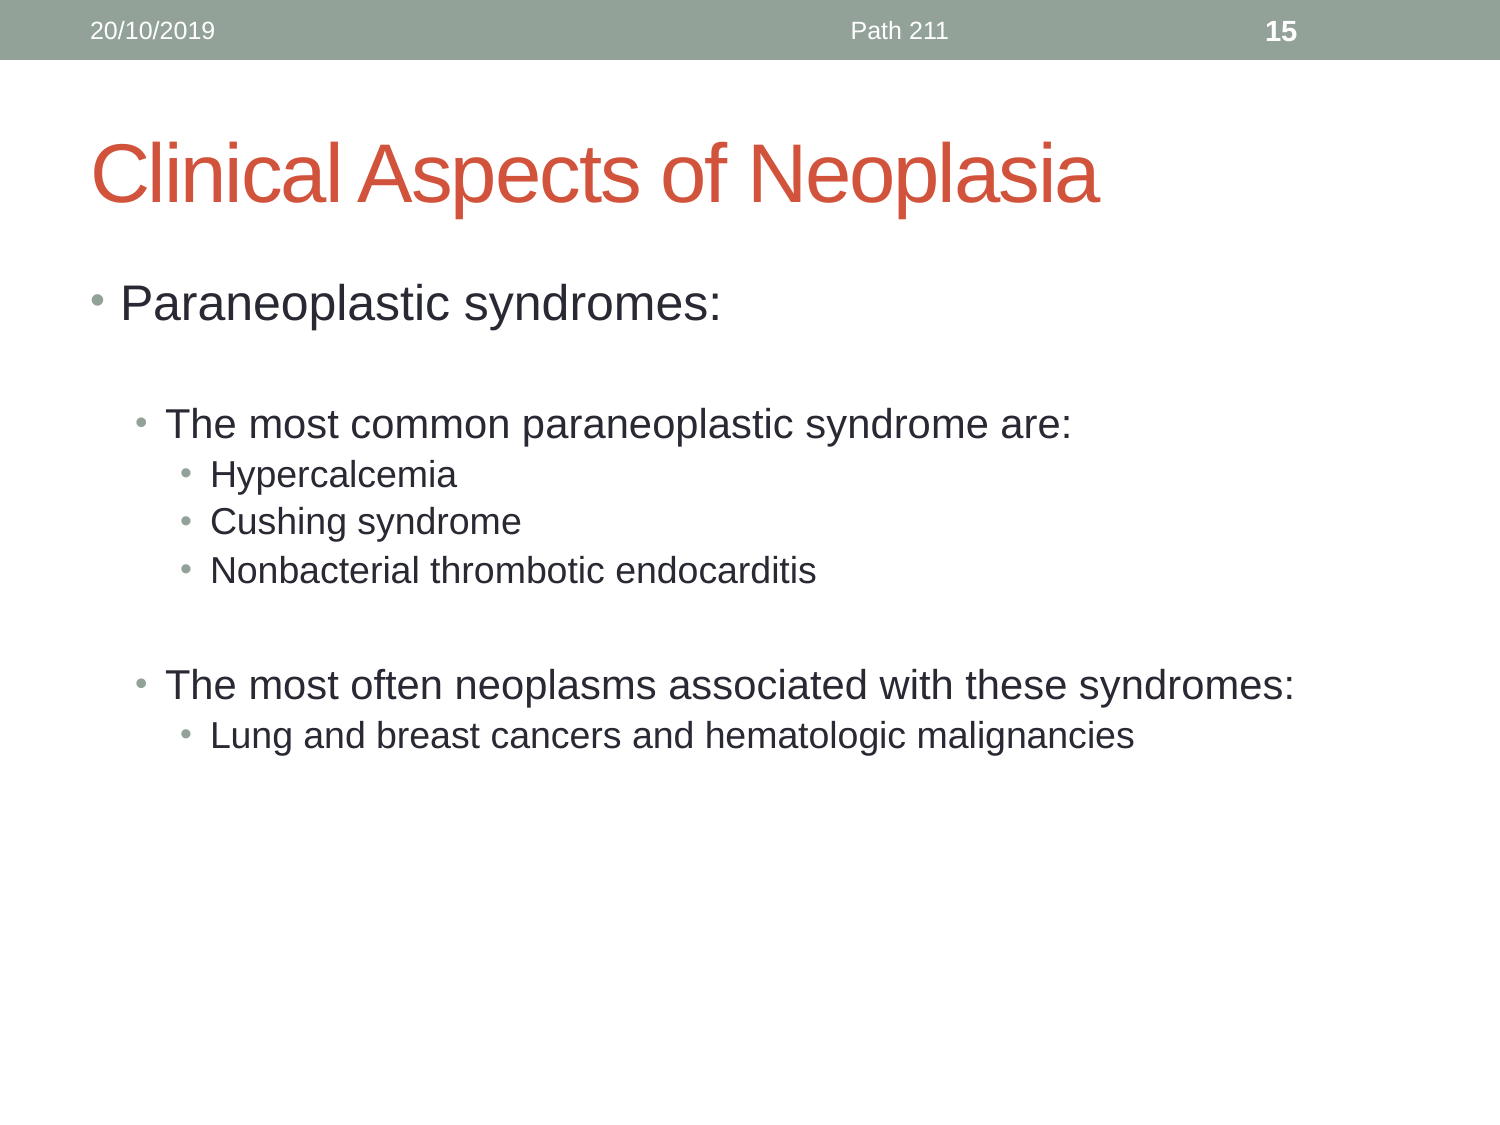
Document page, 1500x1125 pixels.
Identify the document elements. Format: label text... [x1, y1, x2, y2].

footer Path 211 [562, 3, 1238, 57]
list Paraneoplastic syndromes: The most common paraneoplastic syndrome are: Hypercalcemia Cushing syndrome Nonbacterial thrombotic endocarditis The most often neoplasms associated with these syndromes: Lung and breast cancers and hematologic malignancies [75, 262, 1425, 1063]
title Clinical Aspects of Neoplasia [75, 87, 1425, 250]
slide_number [75, 3, 550, 57]
slide_number 15 [1250, 3, 1425, 57]
